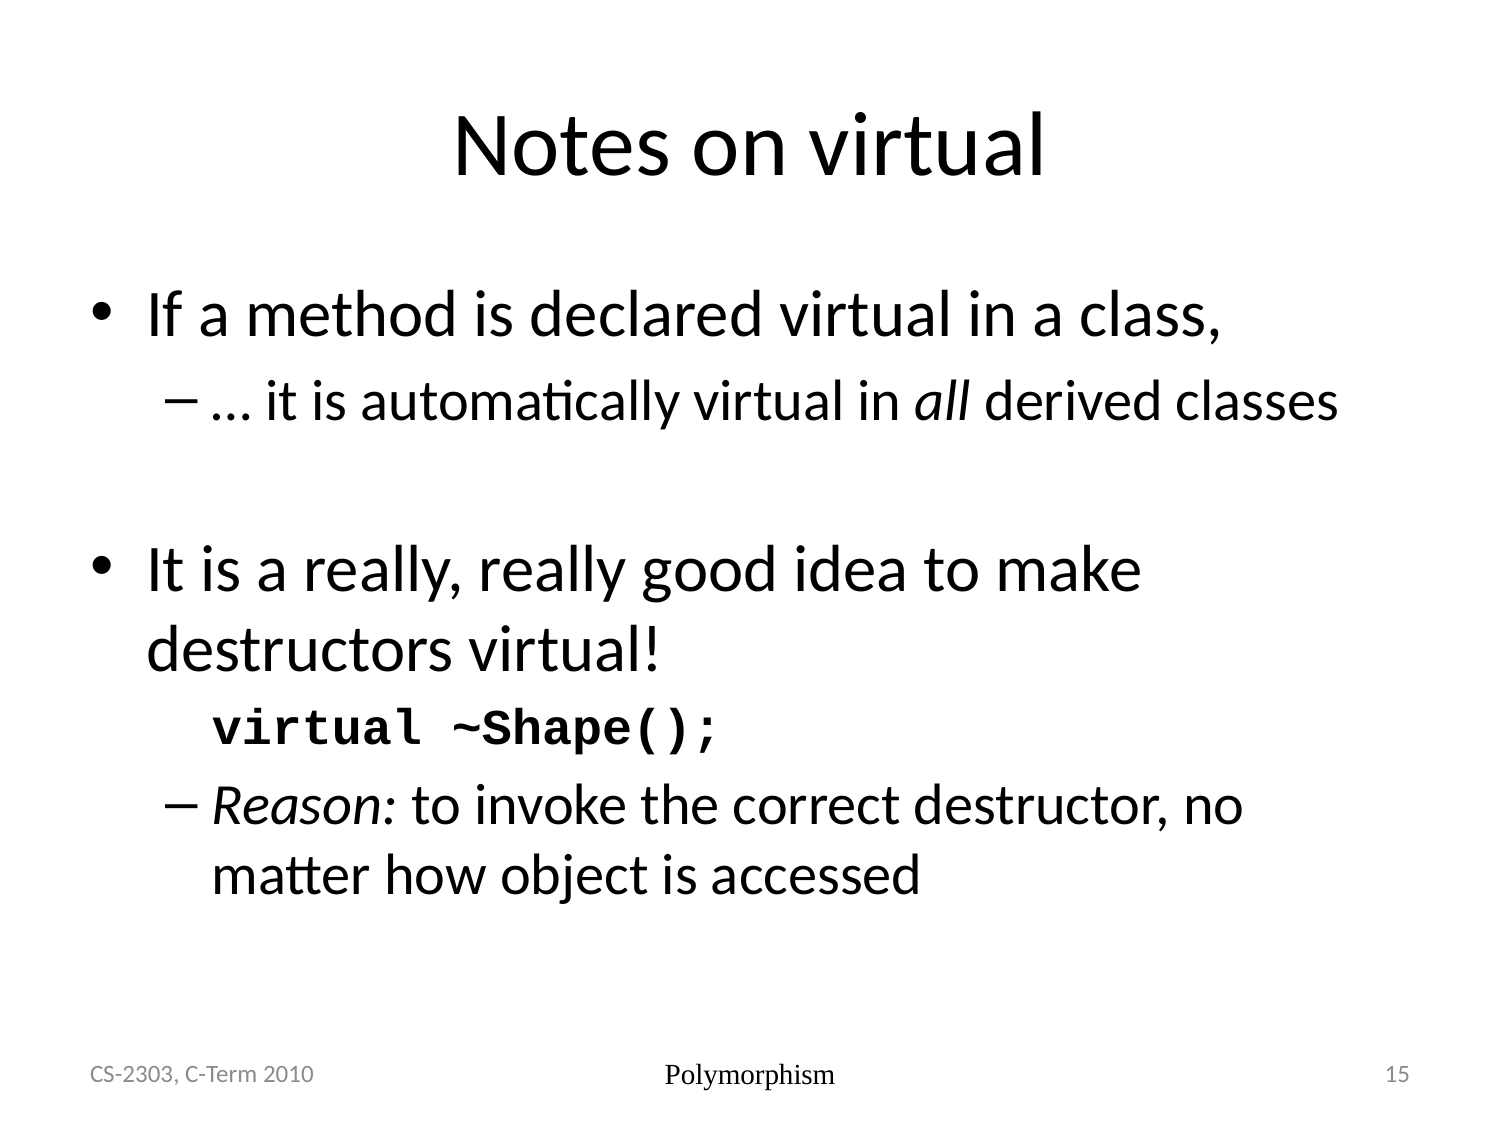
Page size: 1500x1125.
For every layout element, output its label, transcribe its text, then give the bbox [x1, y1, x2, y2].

list If a method is declared virtual in a class, … it is automatically virtual in all derived classes It is a really, really good idea to make destructors virtual! virtual ~Shape(); Reason: to invoke the correct destructor, no matter how object is accessed [75, 262, 1425, 1005]
slide_number CS-2303, C-Term 2010 [75, 1042, 425, 1103]
title Notes on virtual [75, 45, 1425, 233]
slide_number 15 [1074, 1042, 1425, 1103]
footer Polymorphism [512, 1042, 988, 1103]
